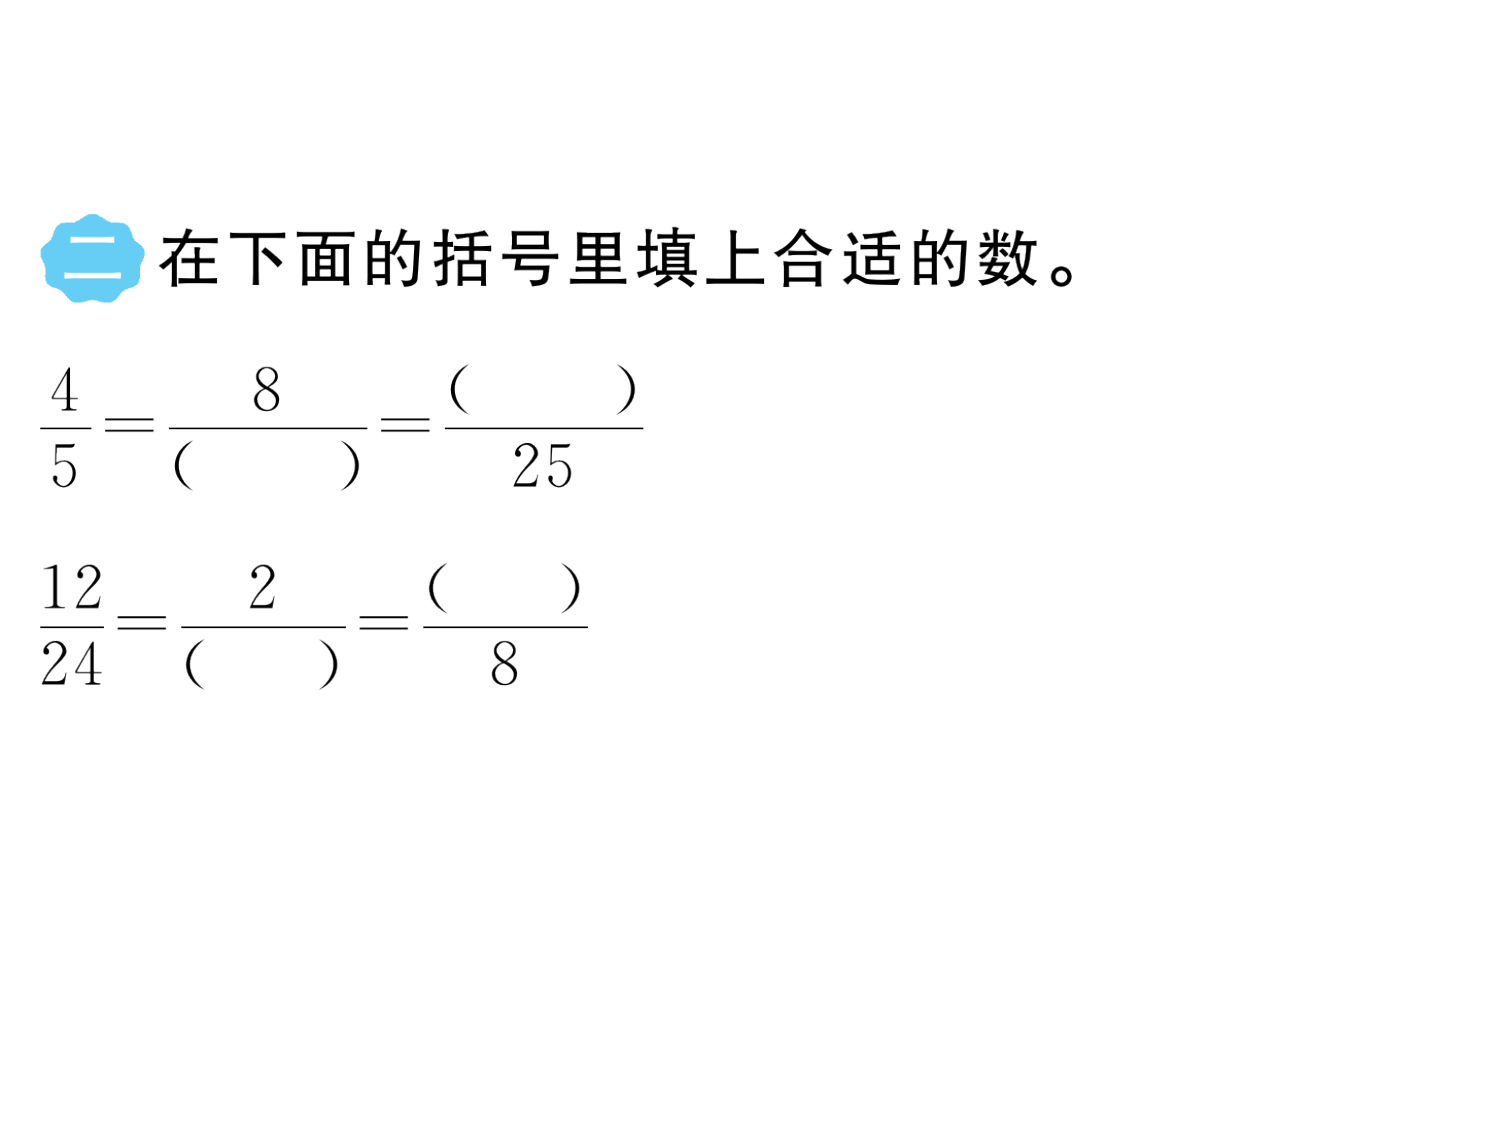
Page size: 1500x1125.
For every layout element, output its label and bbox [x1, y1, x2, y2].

picture [35, 177, 1453, 718]
